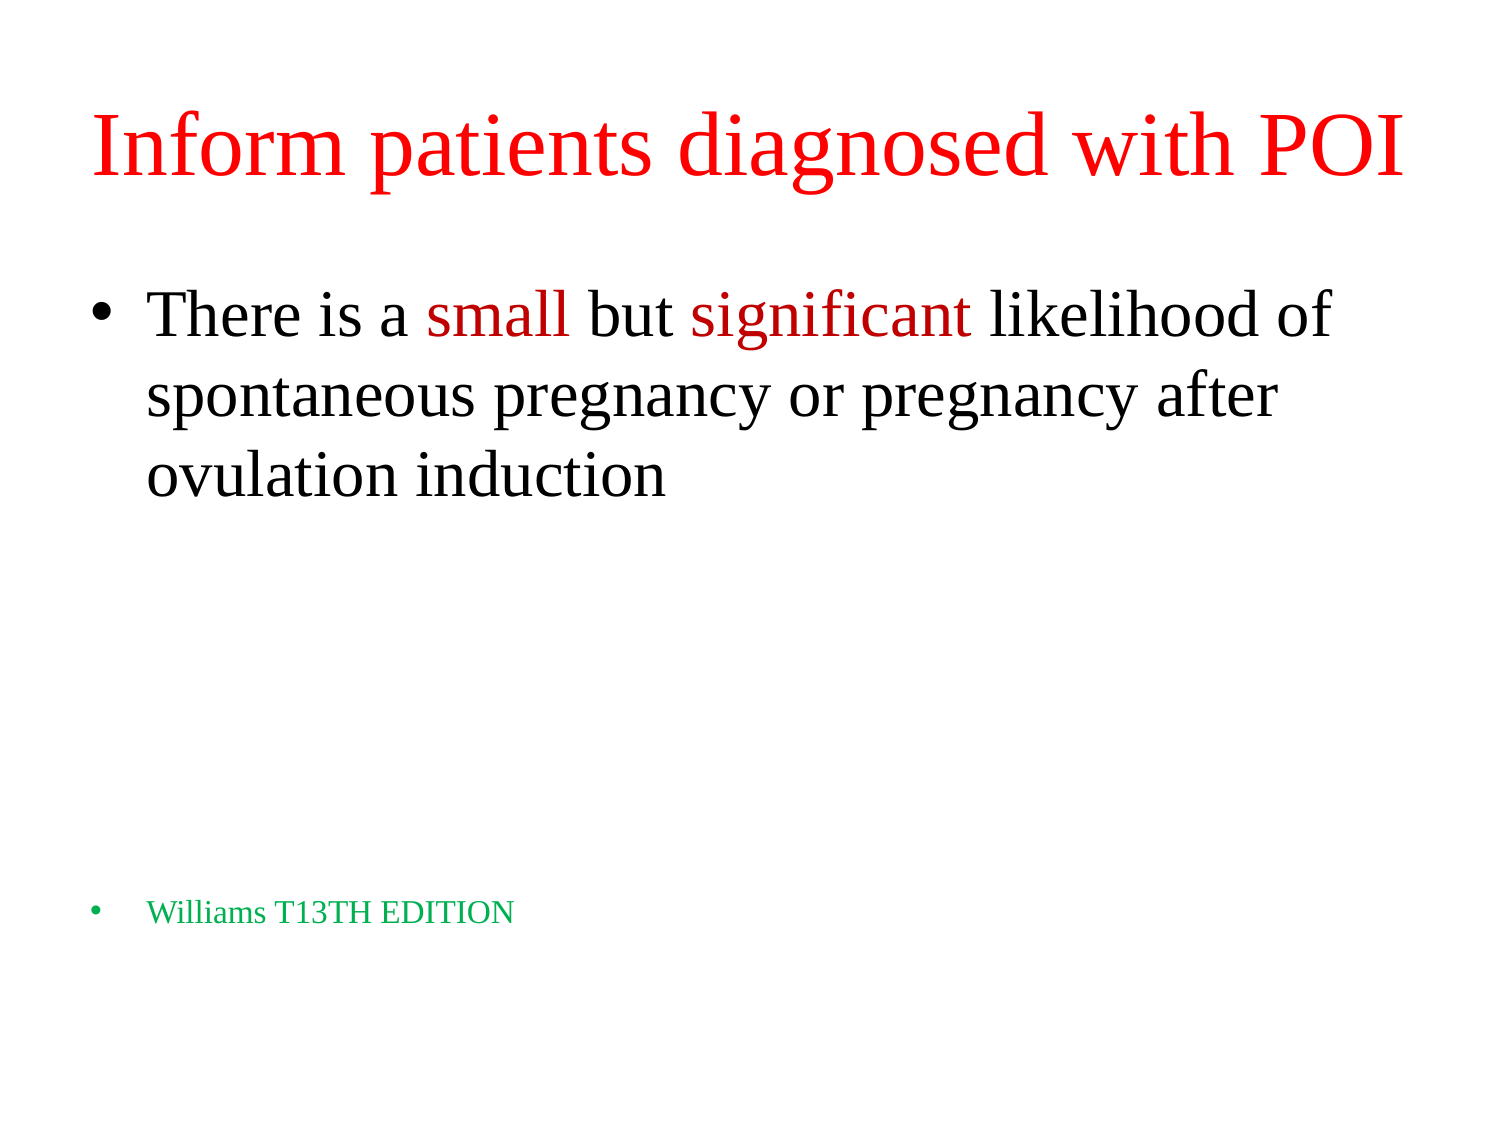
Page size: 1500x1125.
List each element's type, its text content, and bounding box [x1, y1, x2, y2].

list There is a small but significant likelihood of spontaneous pregnancy or pregnancy after ovulation induction Williams T13TH EDITION [75, 262, 1425, 1005]
title Inform patients diagnosed with POI [75, 45, 1425, 233]
